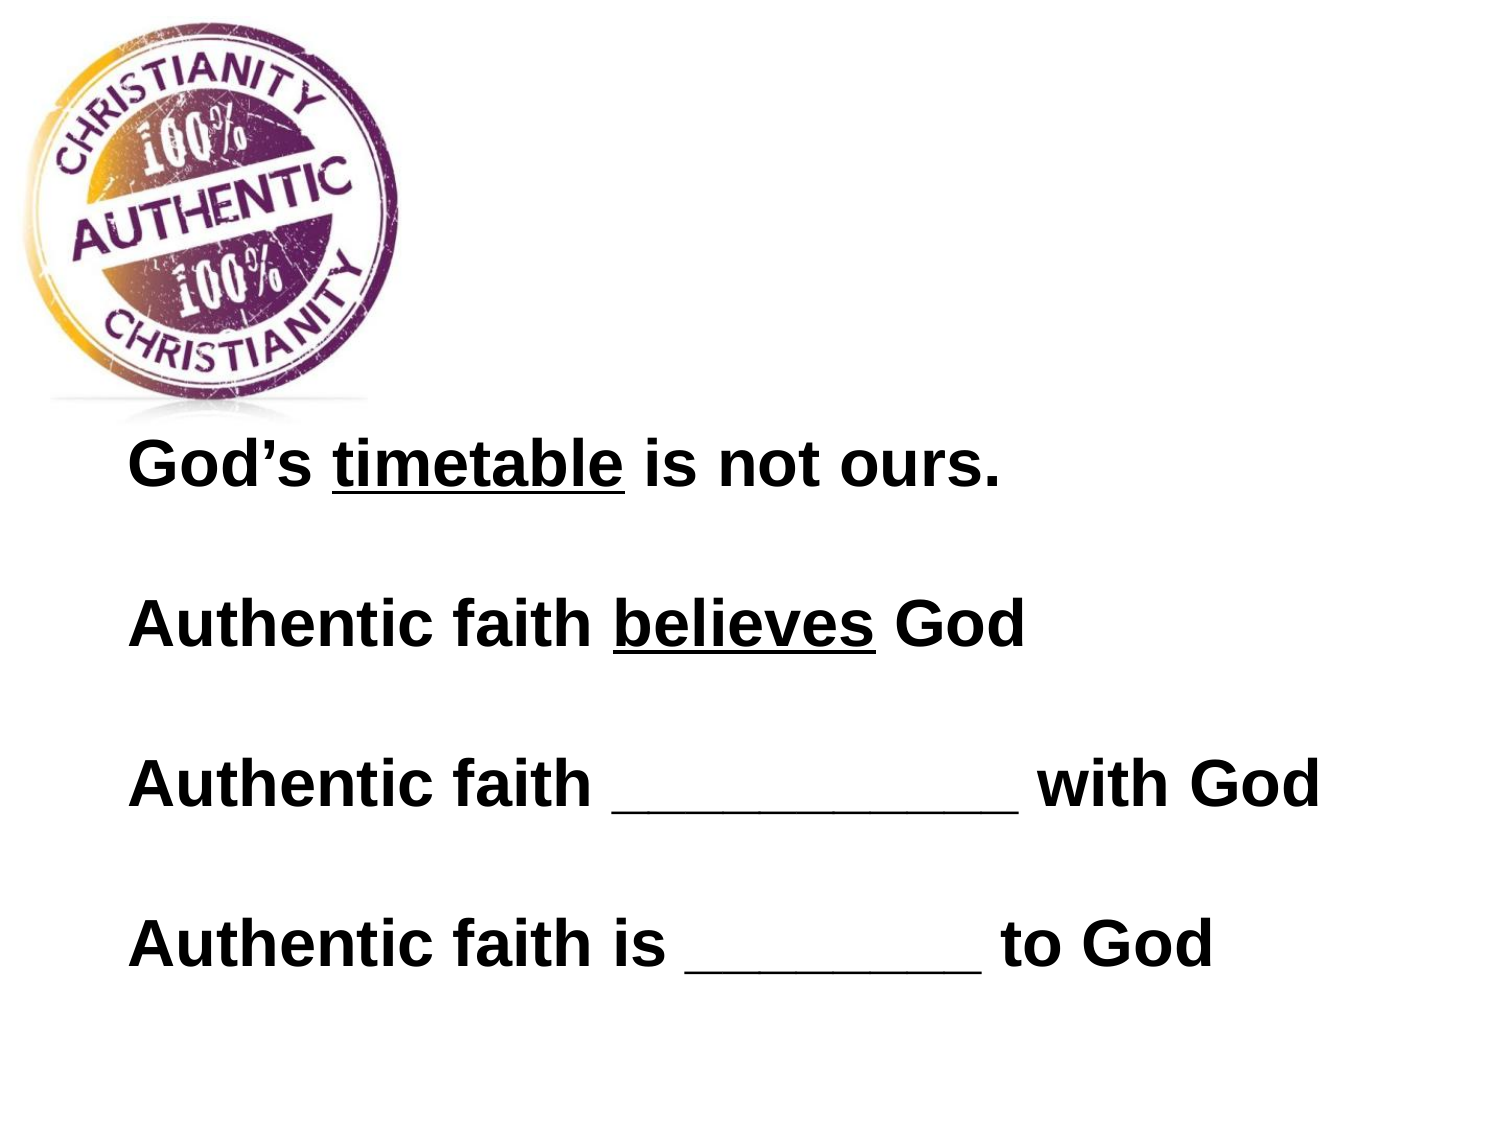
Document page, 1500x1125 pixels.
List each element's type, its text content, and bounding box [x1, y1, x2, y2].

text_box God’s timetable is not ours. Authentic faith believes God Authentic faith ___________ with God Authentic faith is ________ to God [112, 412, 1447, 1125]
picture [0, 16, 418, 434]
